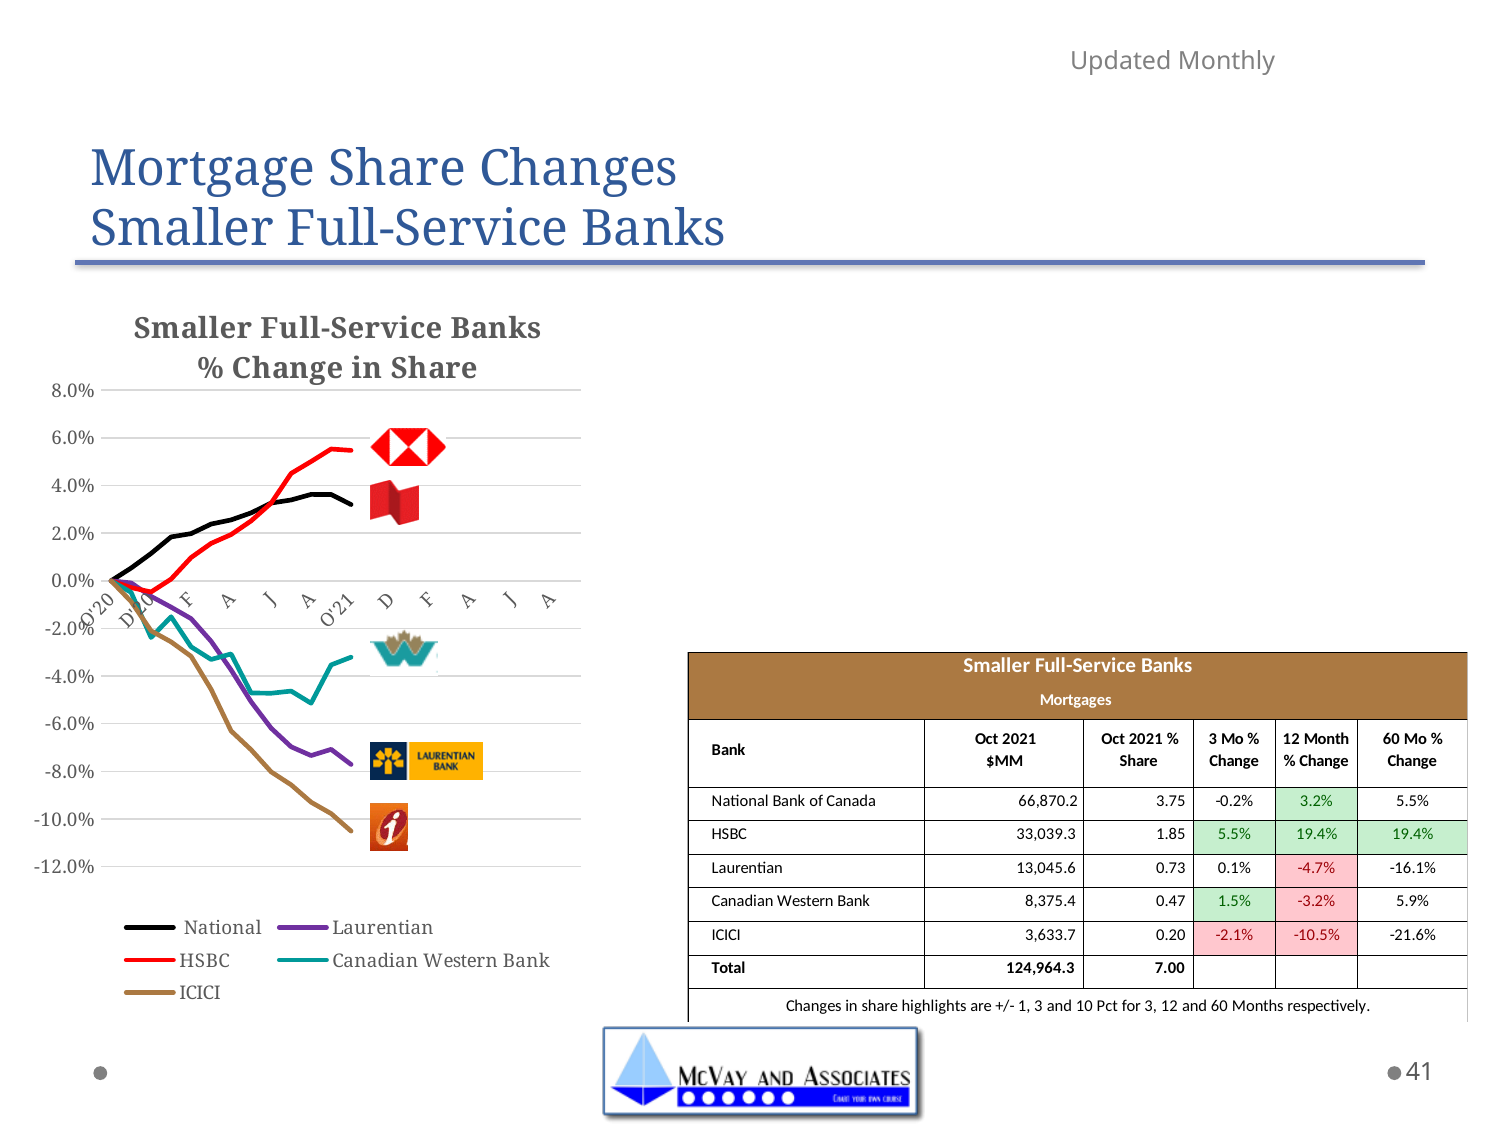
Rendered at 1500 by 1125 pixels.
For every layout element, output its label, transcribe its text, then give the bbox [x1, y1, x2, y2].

title Mortgage Share Changes Smaller Full-Service Banks [75, 0, 1425, 263]
slide_number 41 [1401, 1042, 1494, 1103]
chart [13, 275, 663, 1013]
picture [370, 480, 419, 526]
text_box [687, 652, 1469, 1023]
picture [370, 428, 446, 466]
text_box Updated Monthly [1055, 37, 1291, 83]
picture [370, 803, 409, 851]
picture [370, 629, 438, 676]
picture [370, 742, 483, 780]
